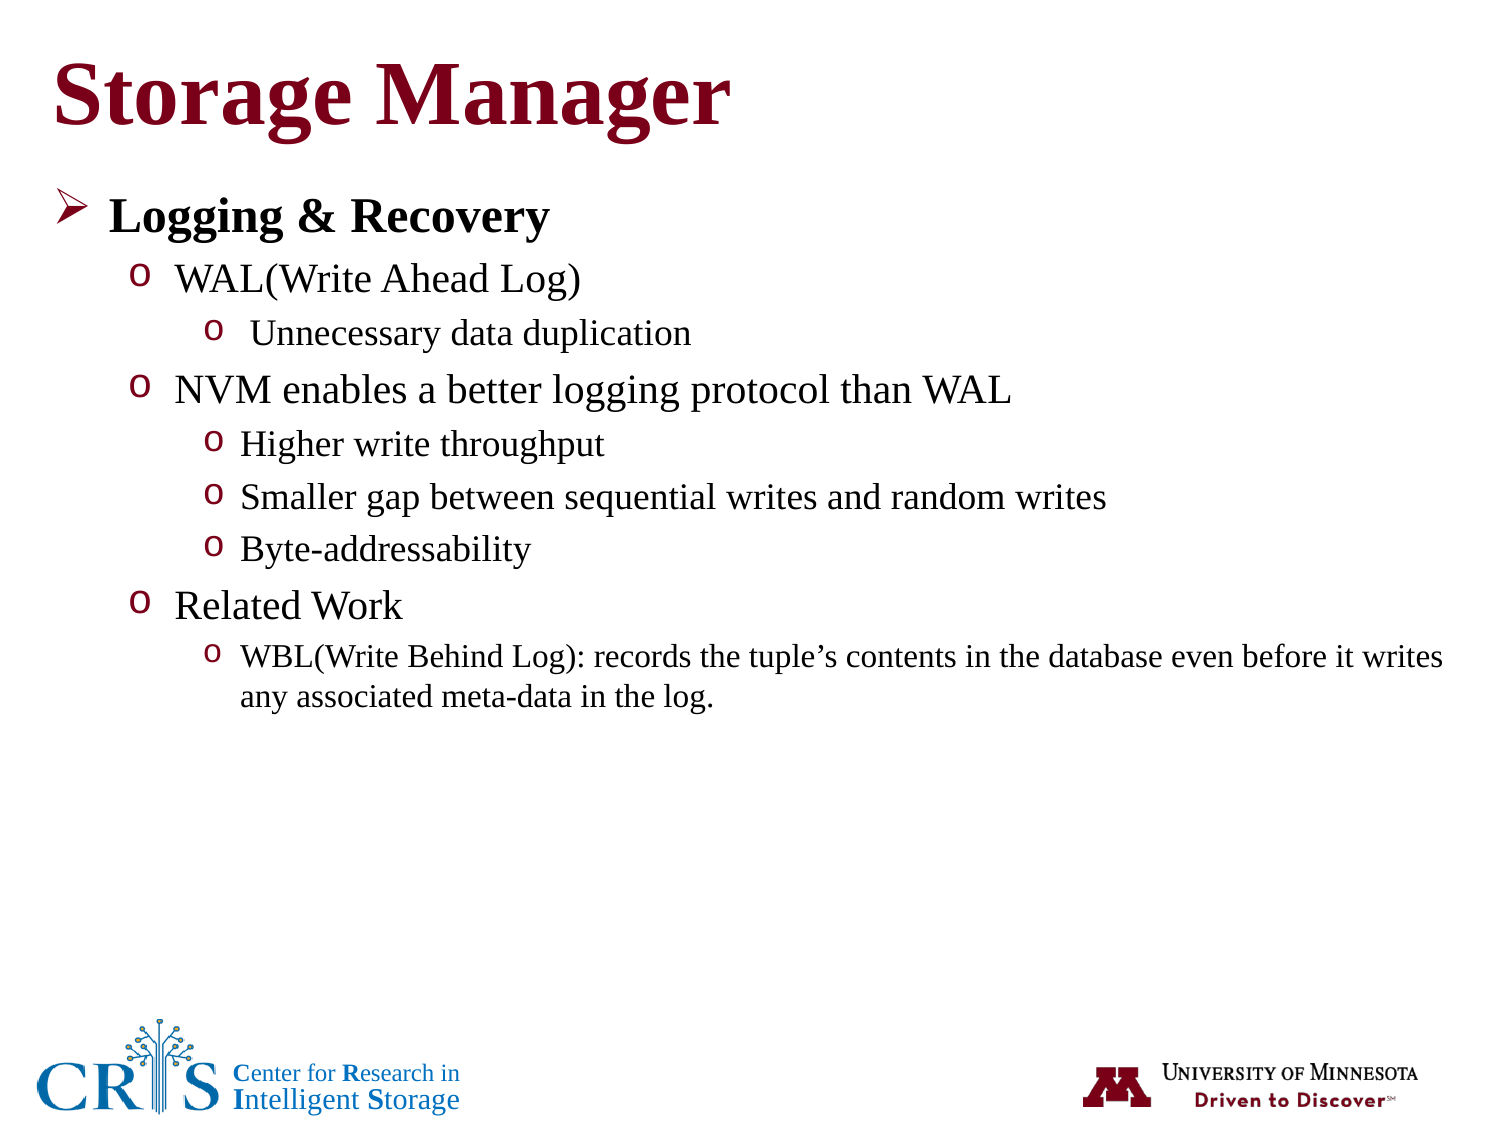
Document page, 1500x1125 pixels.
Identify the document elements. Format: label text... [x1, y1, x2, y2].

list Logging & Recovery WAL(Write Ahead Log) Unnecessary data duplication NVM enables a better logging protocol than WAL Higher write throughput Smaller gap between sequential writes and random writes Byte-addressability Related Work WBL(Write Behind Log): records the tuple’s contents in the database even before it writes any associated meta-data in the log. [37, 176, 1463, 1012]
picture [31, 1019, 231, 1115]
title Storage Manager [37, 0, 1463, 176]
picture [1083, 1063, 1418, 1107]
